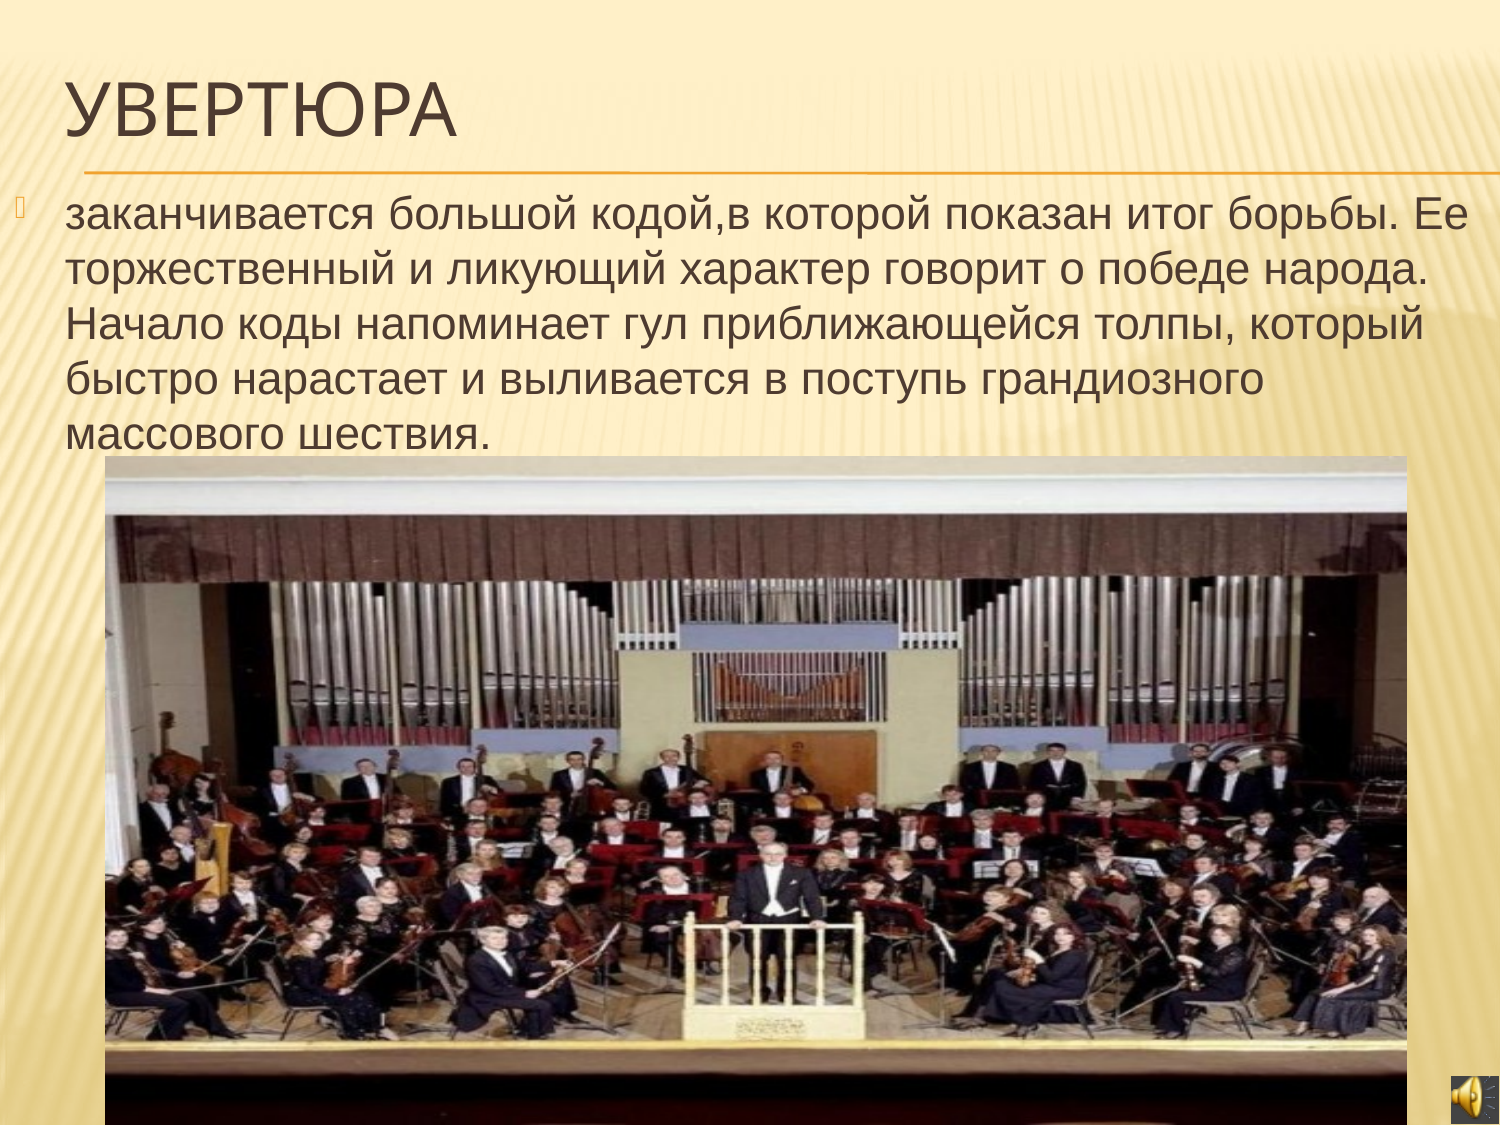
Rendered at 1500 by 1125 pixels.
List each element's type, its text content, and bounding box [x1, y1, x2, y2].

title Увертюра [50, 0, 1475, 175]
picture [105, 456, 1407, 1125]
list заканчивается большой кодой,в которой показан итог борьбы. Ее торжественный и ликующий характер говорит о победе народа. Начало коды напоминает гул приближающейся толпы, который быстро нарастает и выливается в поступь грандиозного массового шествия. [0, 175, 1500, 469]
picture [1449, 1074, 1500, 1125]
